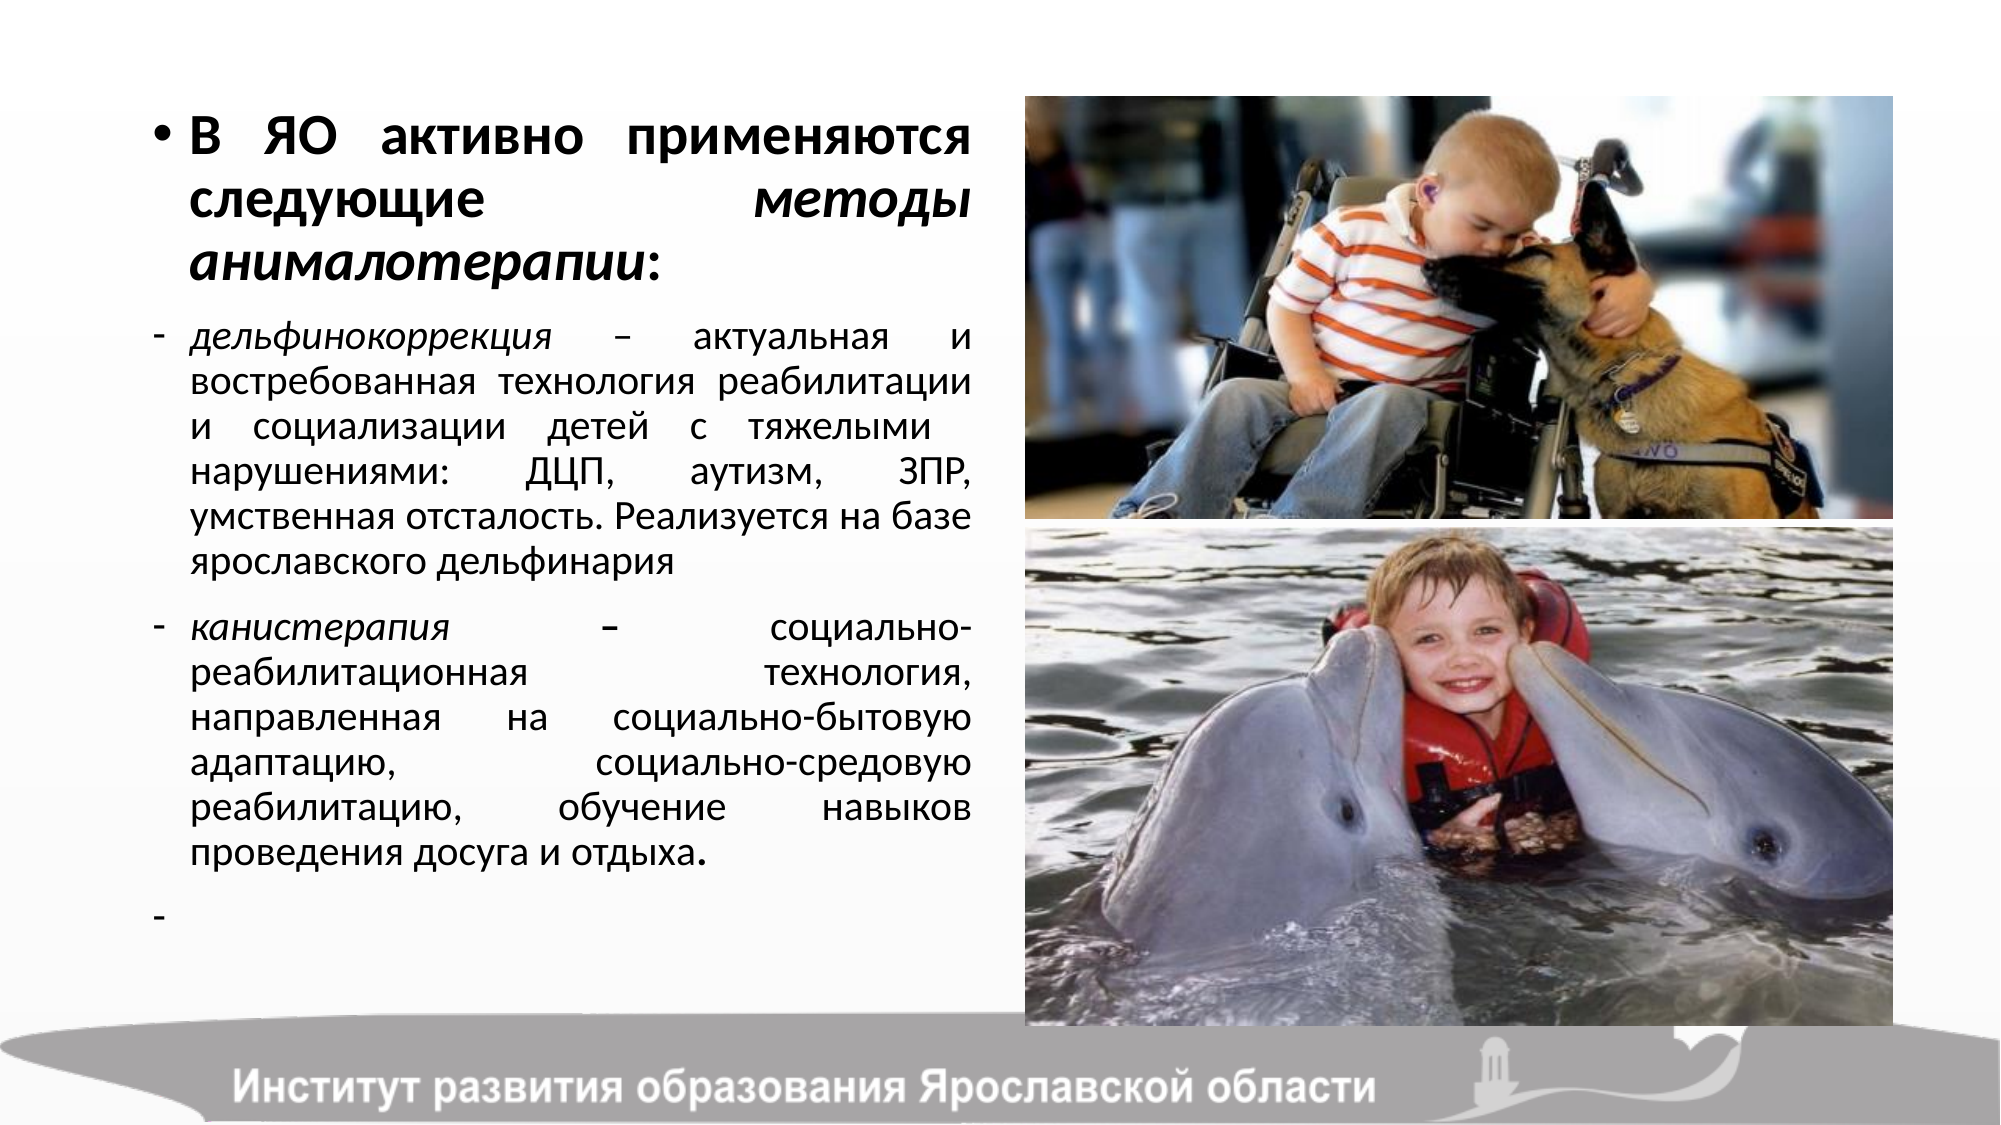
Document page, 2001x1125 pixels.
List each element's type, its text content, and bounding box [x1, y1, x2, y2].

list В ЯО активно применяются следующие методы анималотерапии: дельфинокоррекция – актуальная и востребованная технология реабилитации и социализации детей с тяжелыми нарушениями: ДЦП, аутизм, ЗПР, умственная отсталость. Реализуется на базе ярославского дельфинария канистерапия – социально-реабилитационная технология, направленная на социально-бытовую адаптацию, социально-средовую реабилитацию, обучение навыков проведения досуга и отдыха. [137, 96, 988, 892]
picture [0, 527, 2000, 1125]
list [1024, 96, 1893, 519]
title [137, 59, 1863, 278]
